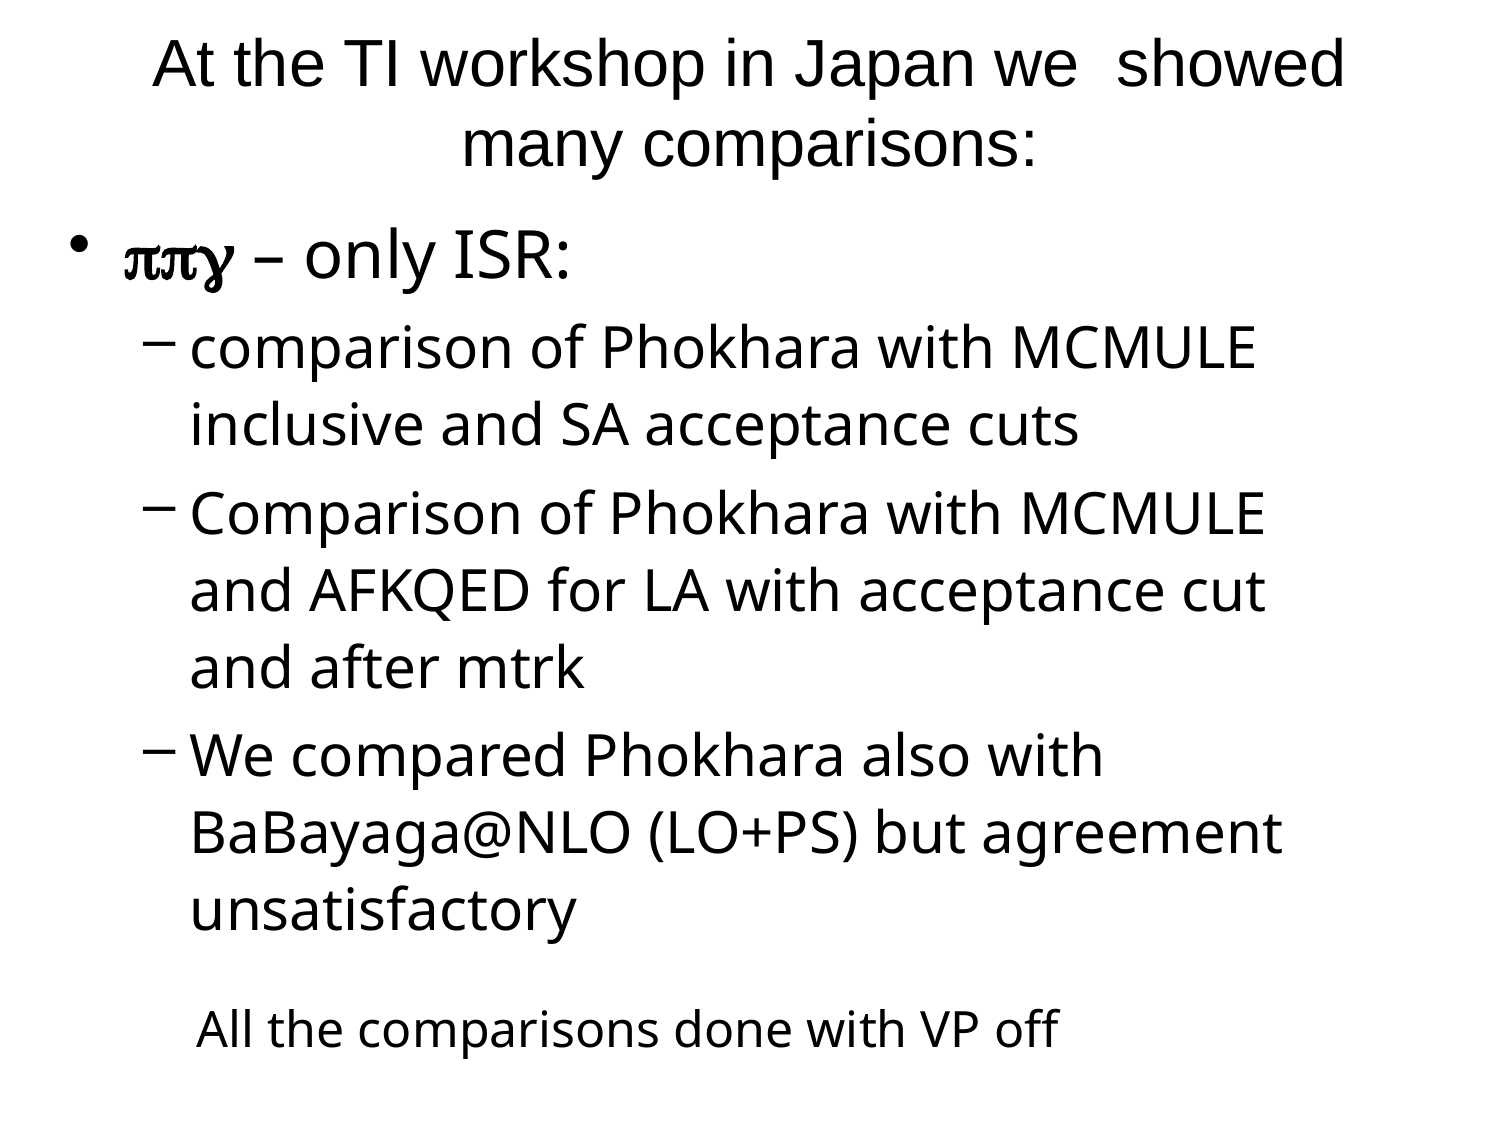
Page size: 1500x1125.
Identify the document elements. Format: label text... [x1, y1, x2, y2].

list ppg – only ISR: comparison of Phokhara with MCMULE inclusive and SA acceptance cuts Comparison of Phokhara with MCMULE and AFKQED for LA with acceptance cut and after mtrk We compared Phokhara also with BaBayaga@NLO (LO+PS) but agreement unsatisfactory [53, 196, 1329, 872]
text_box All the comparisons done with VP off [107, 984, 1151, 1065]
title At the TI workshop in Japan we showed many comparisons: [112, 62, 1388, 138]
